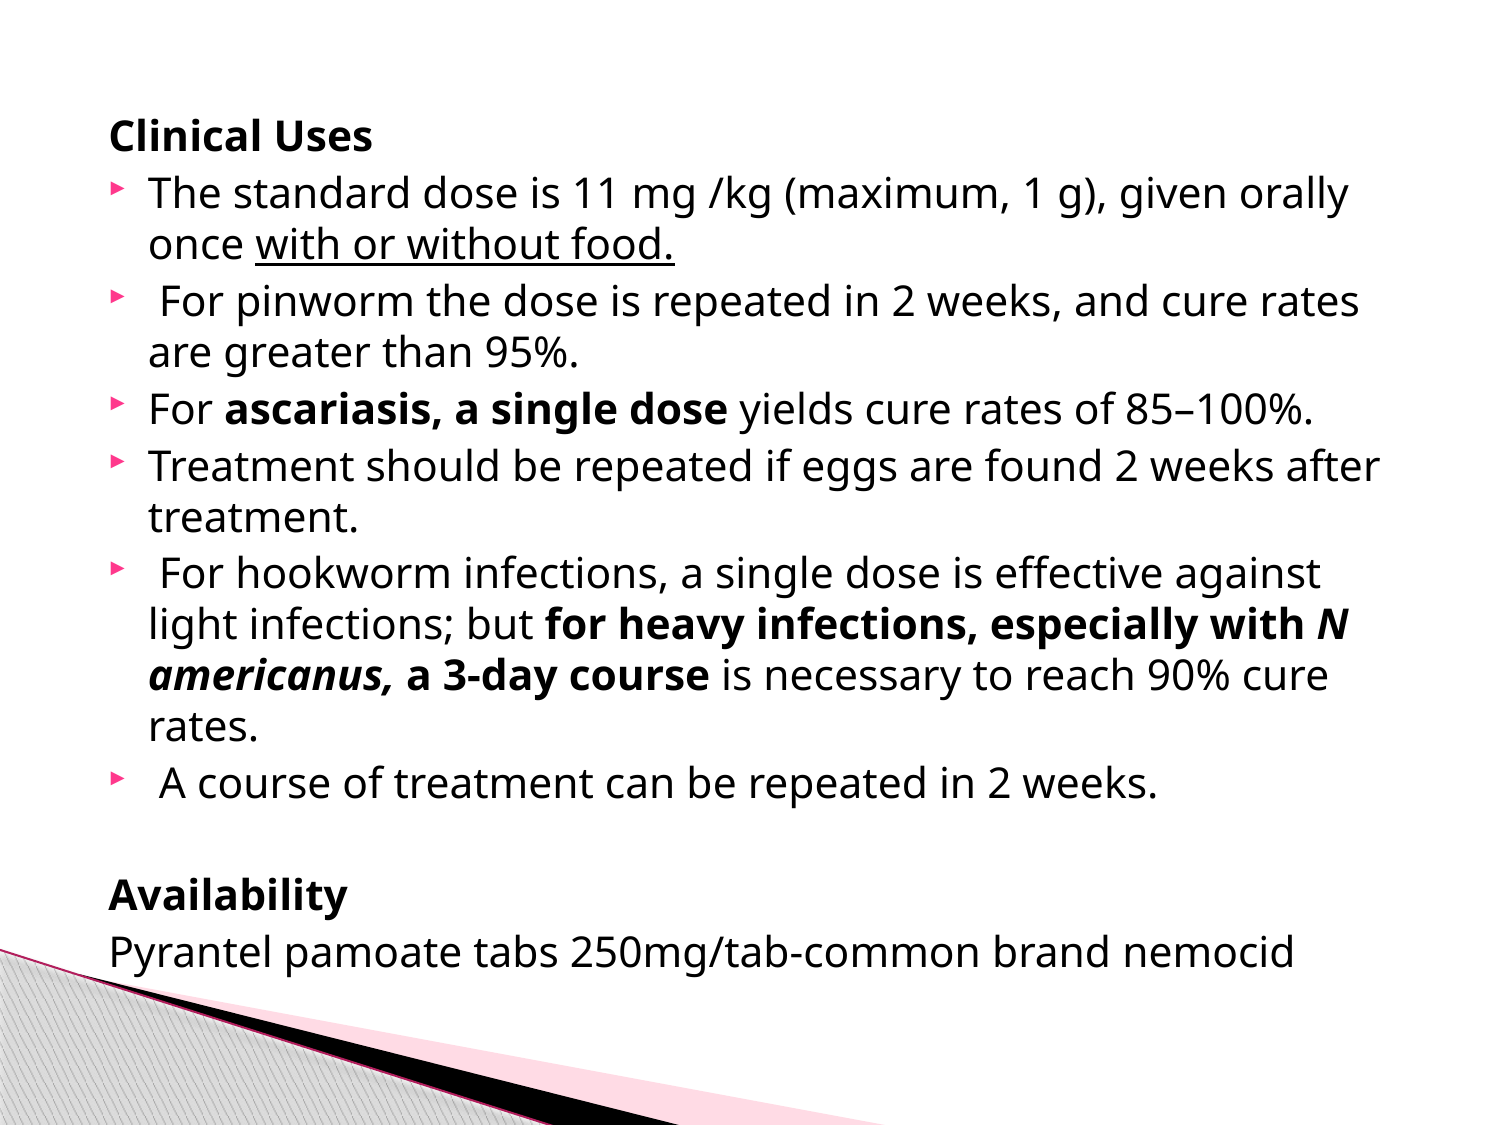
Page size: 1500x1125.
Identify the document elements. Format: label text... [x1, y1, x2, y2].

list Clinical Uses The standard dose is 11 mg /kg (maximum, 1 g), given orally once with or without food. For pinworm the dose is repeated in 2 weeks, and cure rates are greater than 95%. For ascariasis, a single dose yields cure rates of 85–100%. Treatment should be repeated if eggs are found 2 weeks after treatment. For hookworm infections, a single dose is effective against light infections; but for heavy infections, especially with N americanus, a 3-day course is necessary to reach 90% cure rates. A course of treatment can be repeated in 2 weeks. Availability Pyrantel pamoate tabs 250mg/tab-common brand nemocid [76, 101, 1425, 986]
